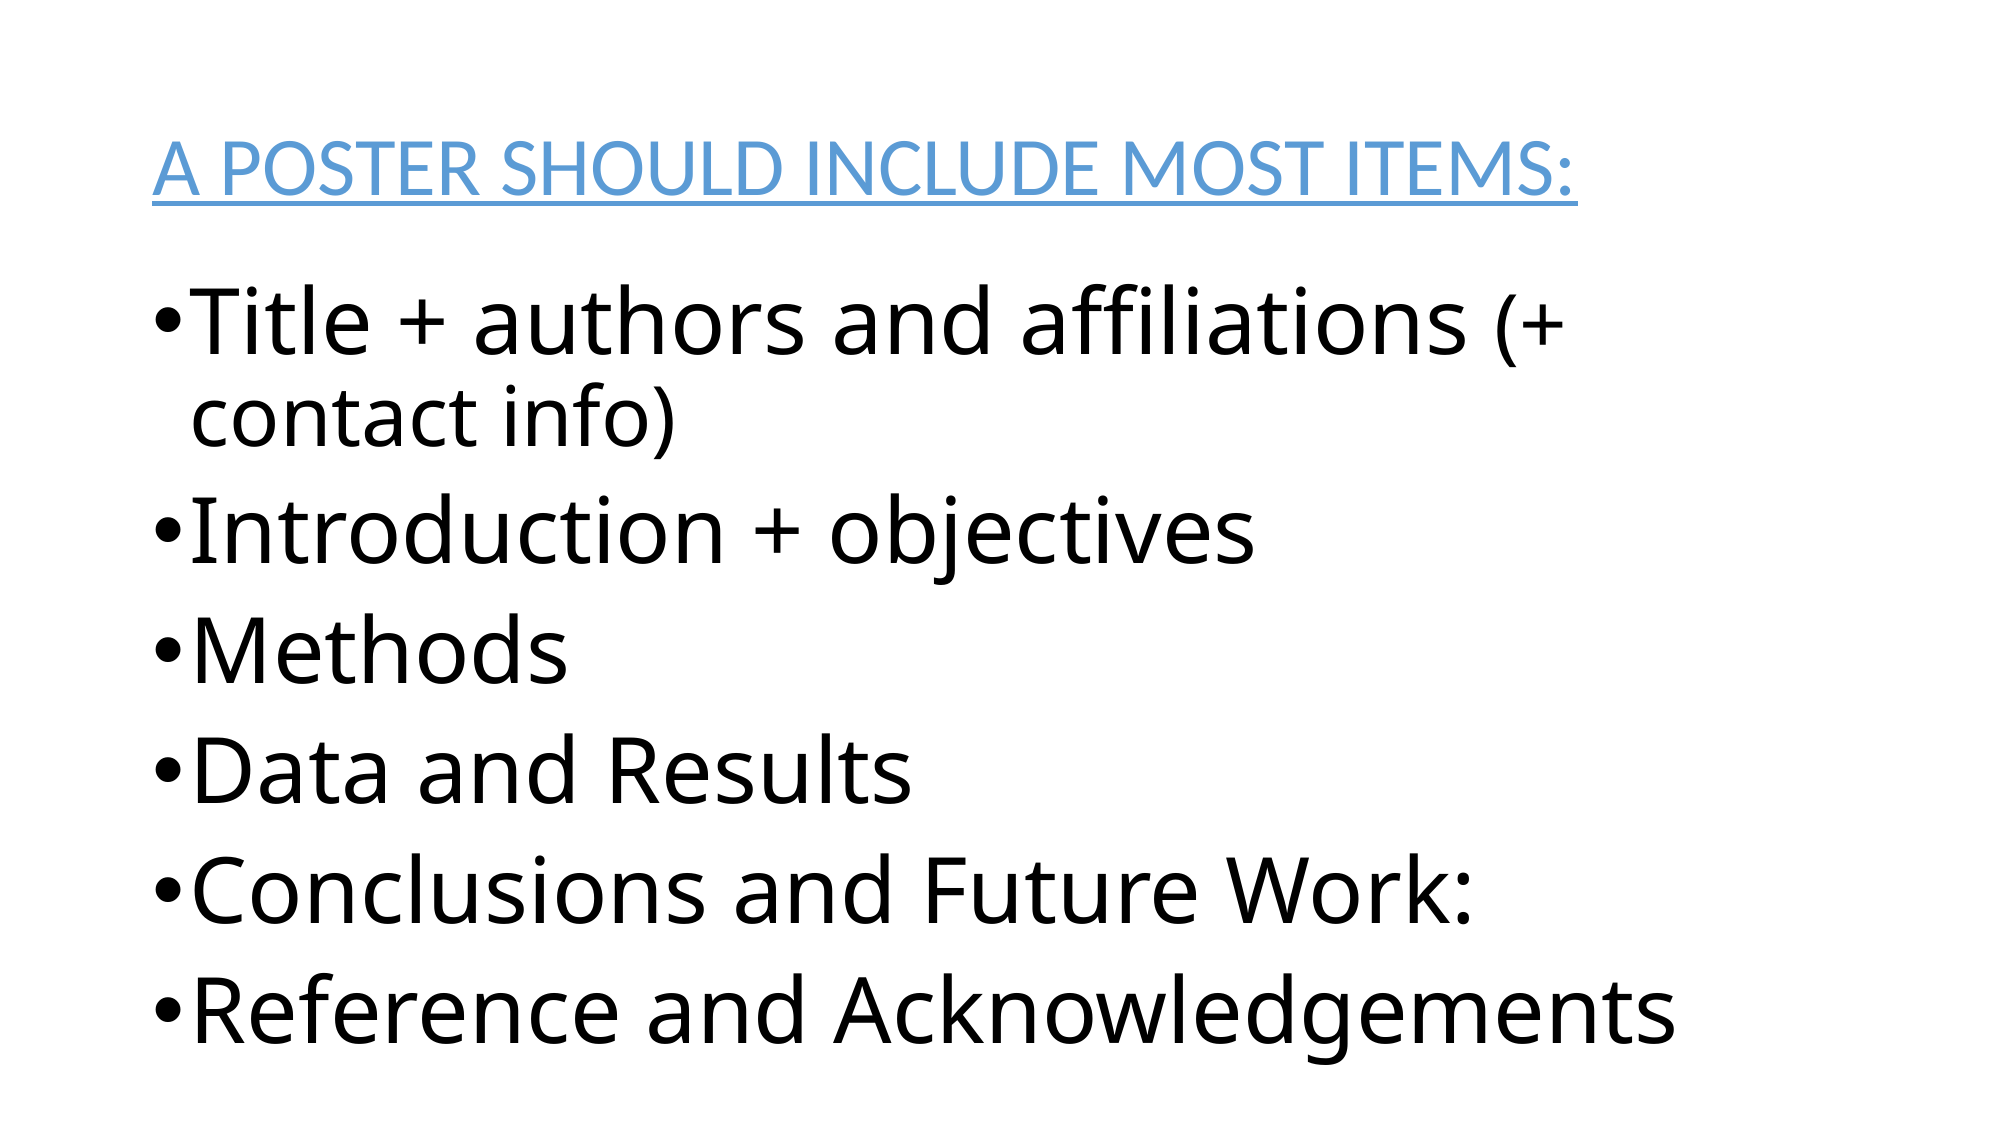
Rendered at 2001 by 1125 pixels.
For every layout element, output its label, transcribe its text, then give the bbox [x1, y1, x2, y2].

title A POSTER SHOULD INCLUDE MOST ITEMS: [137, 59, 1863, 267]
list Title + authors and affiliations (+ contact info) Introduction + objectives Methods Data and Results Conclusions and Future Work: Reference and Acknowledgements [137, 267, 1863, 1094]
